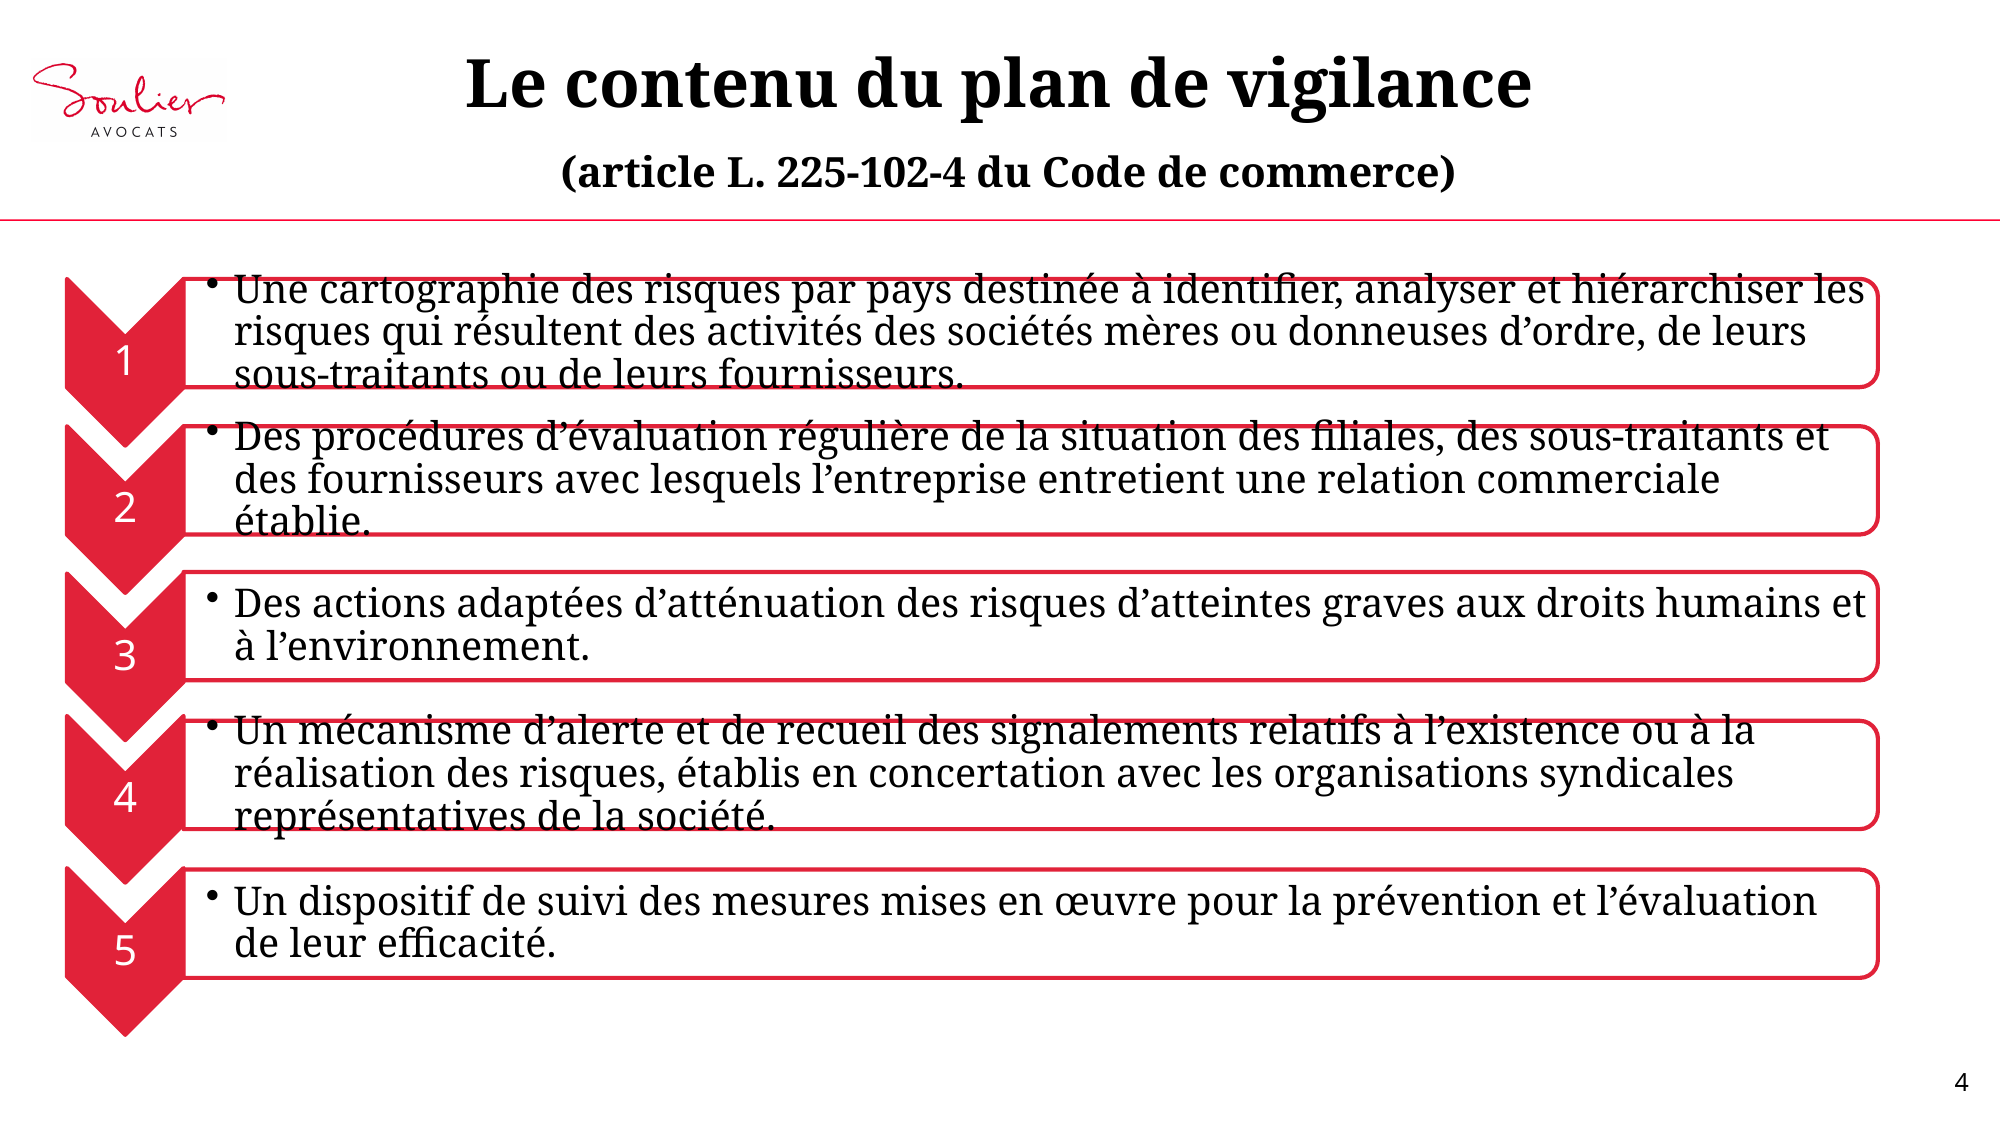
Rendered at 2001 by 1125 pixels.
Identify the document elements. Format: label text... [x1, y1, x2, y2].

picture [31, 58, 227, 142]
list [66, 278, 1879, 1036]
slide_number 4 [1566, 1058, 1984, 1125]
title Le contenu du plan de vigilance (article L. 225-102-4 du Code de commerce) [267, 47, 1733, 194]
